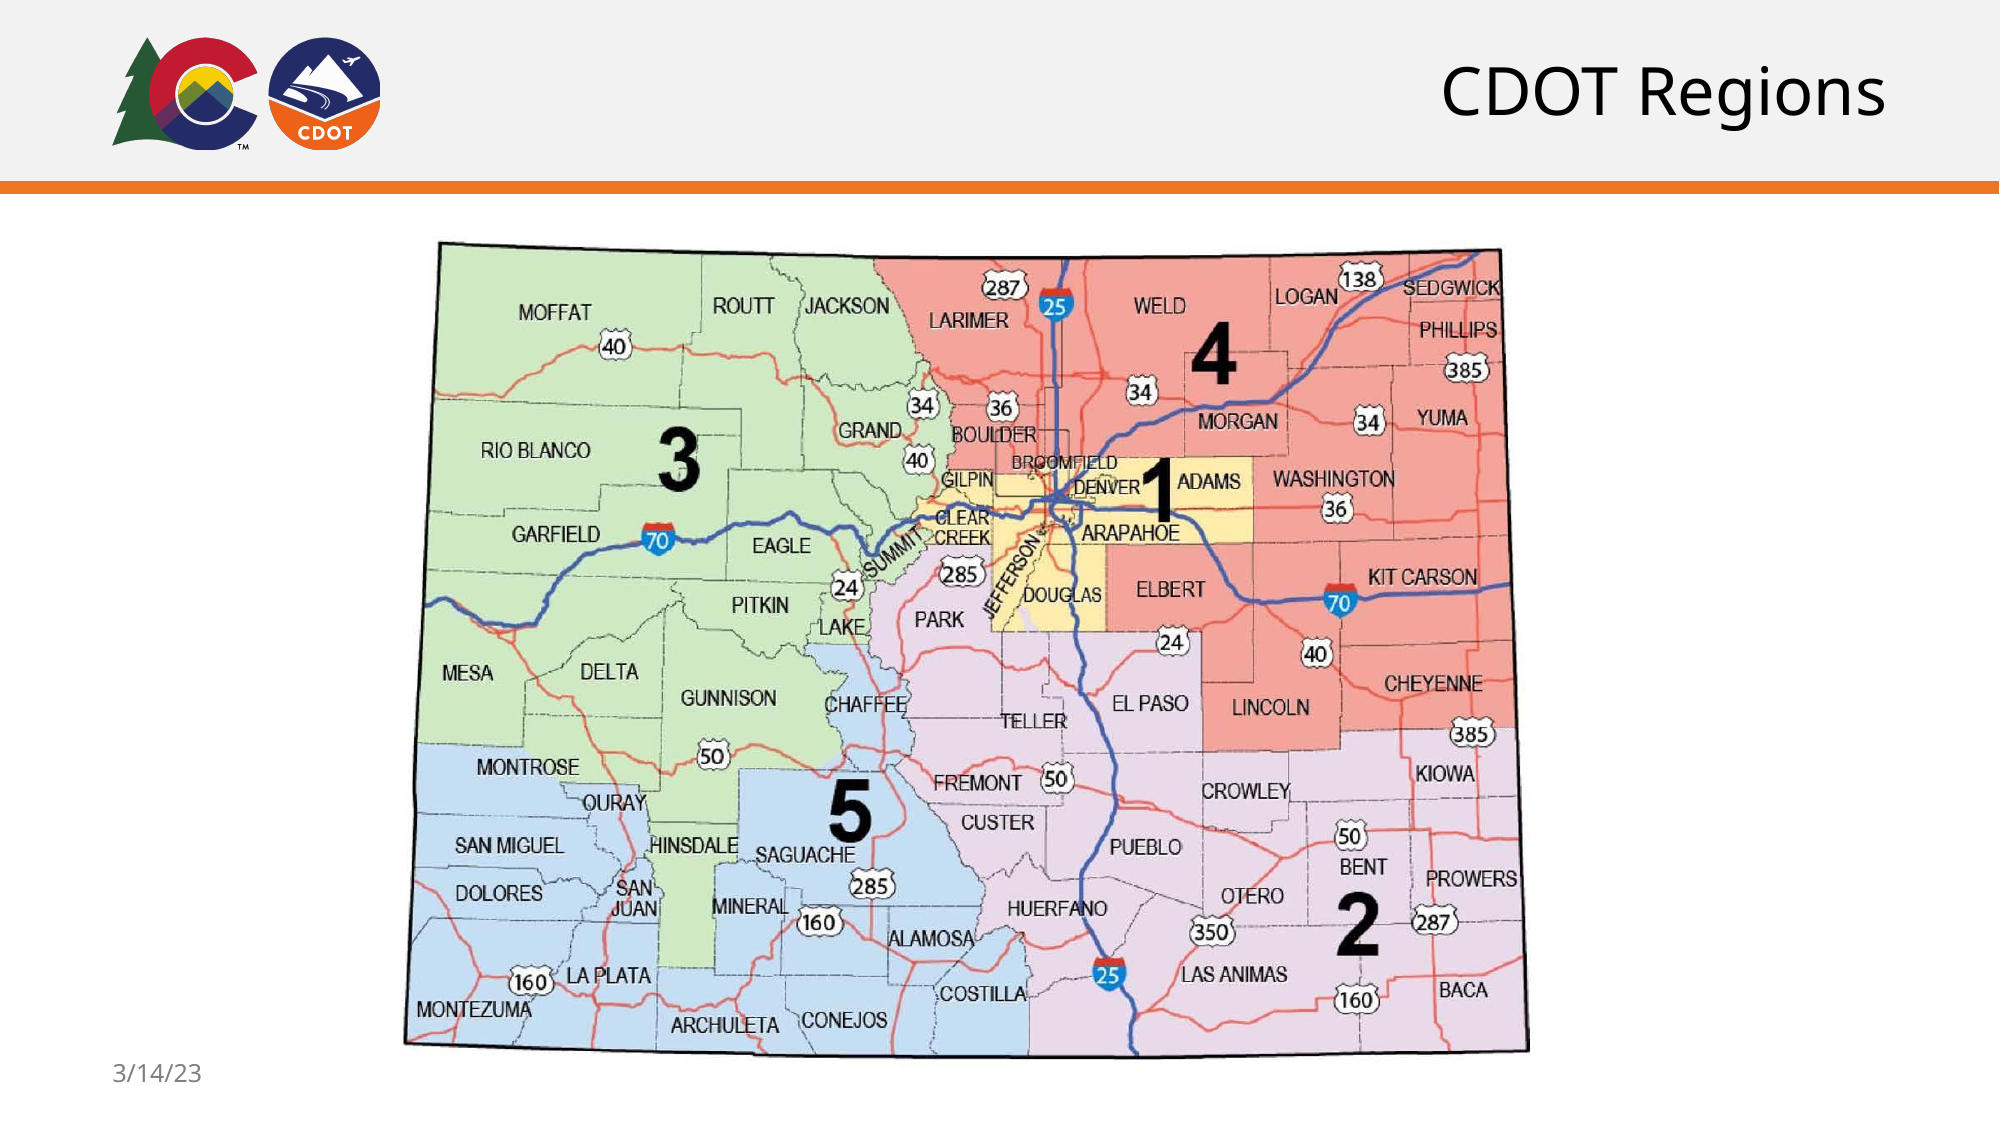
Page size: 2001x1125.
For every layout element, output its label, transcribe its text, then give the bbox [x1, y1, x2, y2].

title CDOT Regions [491, 0, 1888, 188]
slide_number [112, 1042, 563, 1103]
picture [378, 210, 1547, 1085]
picture [112, 37, 380, 150]
